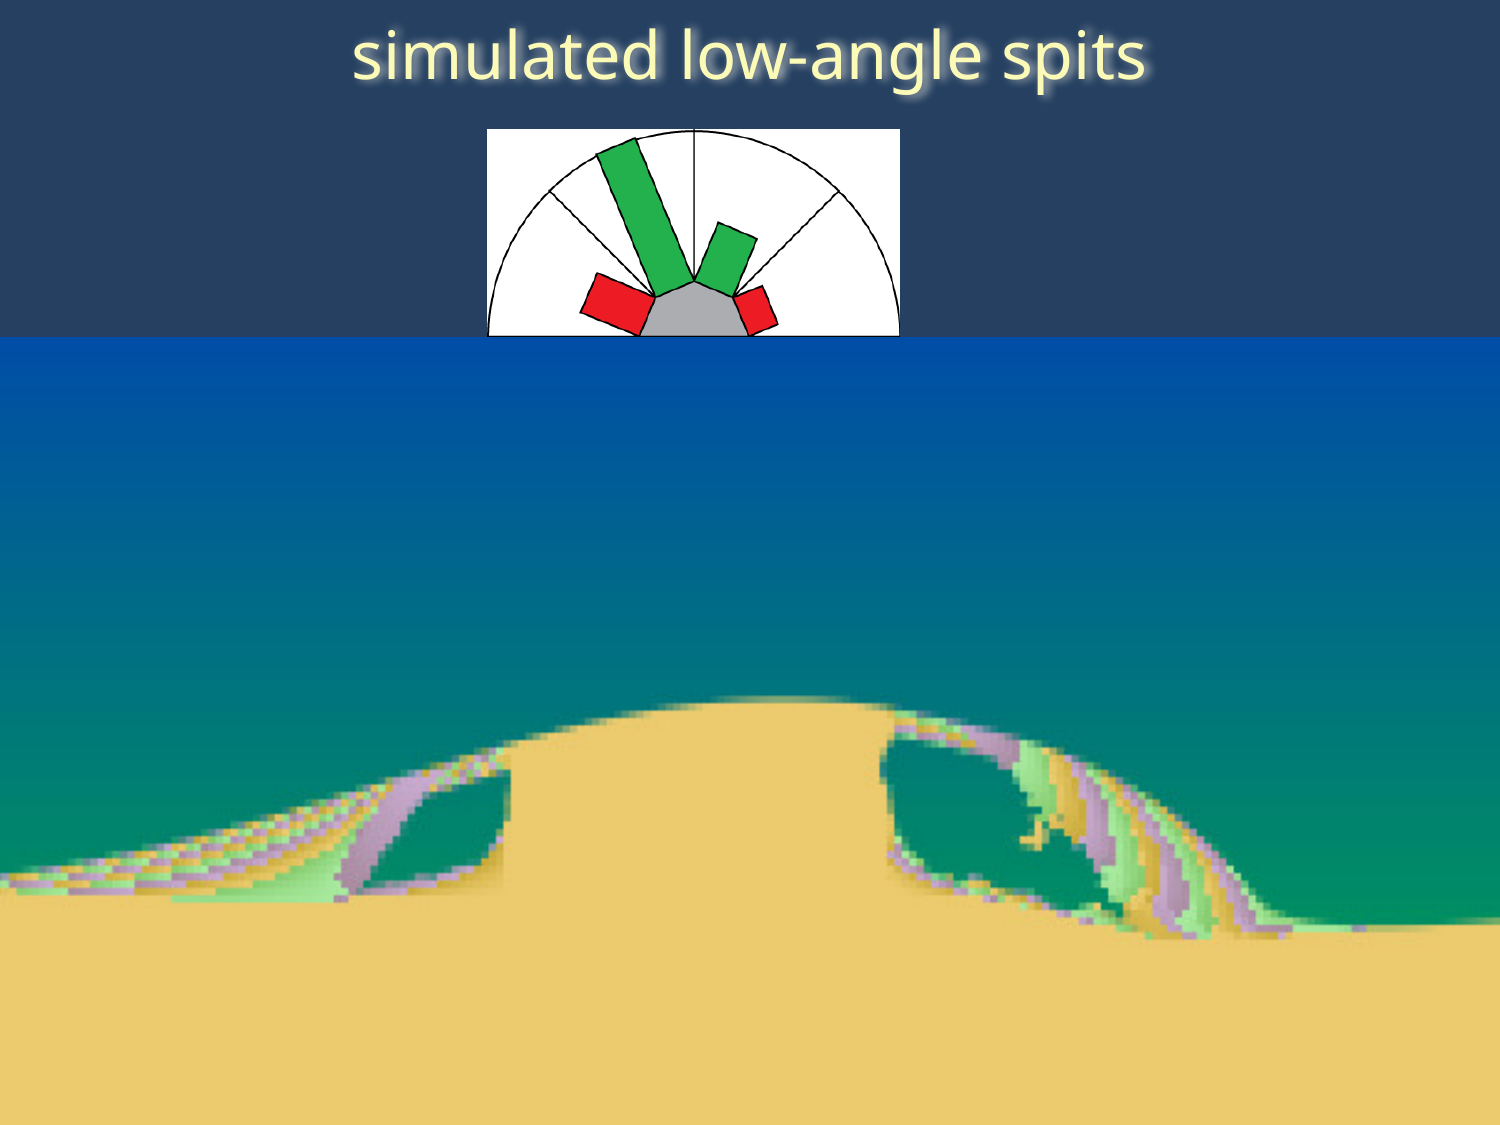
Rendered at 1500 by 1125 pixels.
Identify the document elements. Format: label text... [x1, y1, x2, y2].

text_box simulated low-angle spits [112, 12, 1388, 100]
picture [0, 625, 1500, 1125]
picture [0, 129, 1500, 504]
